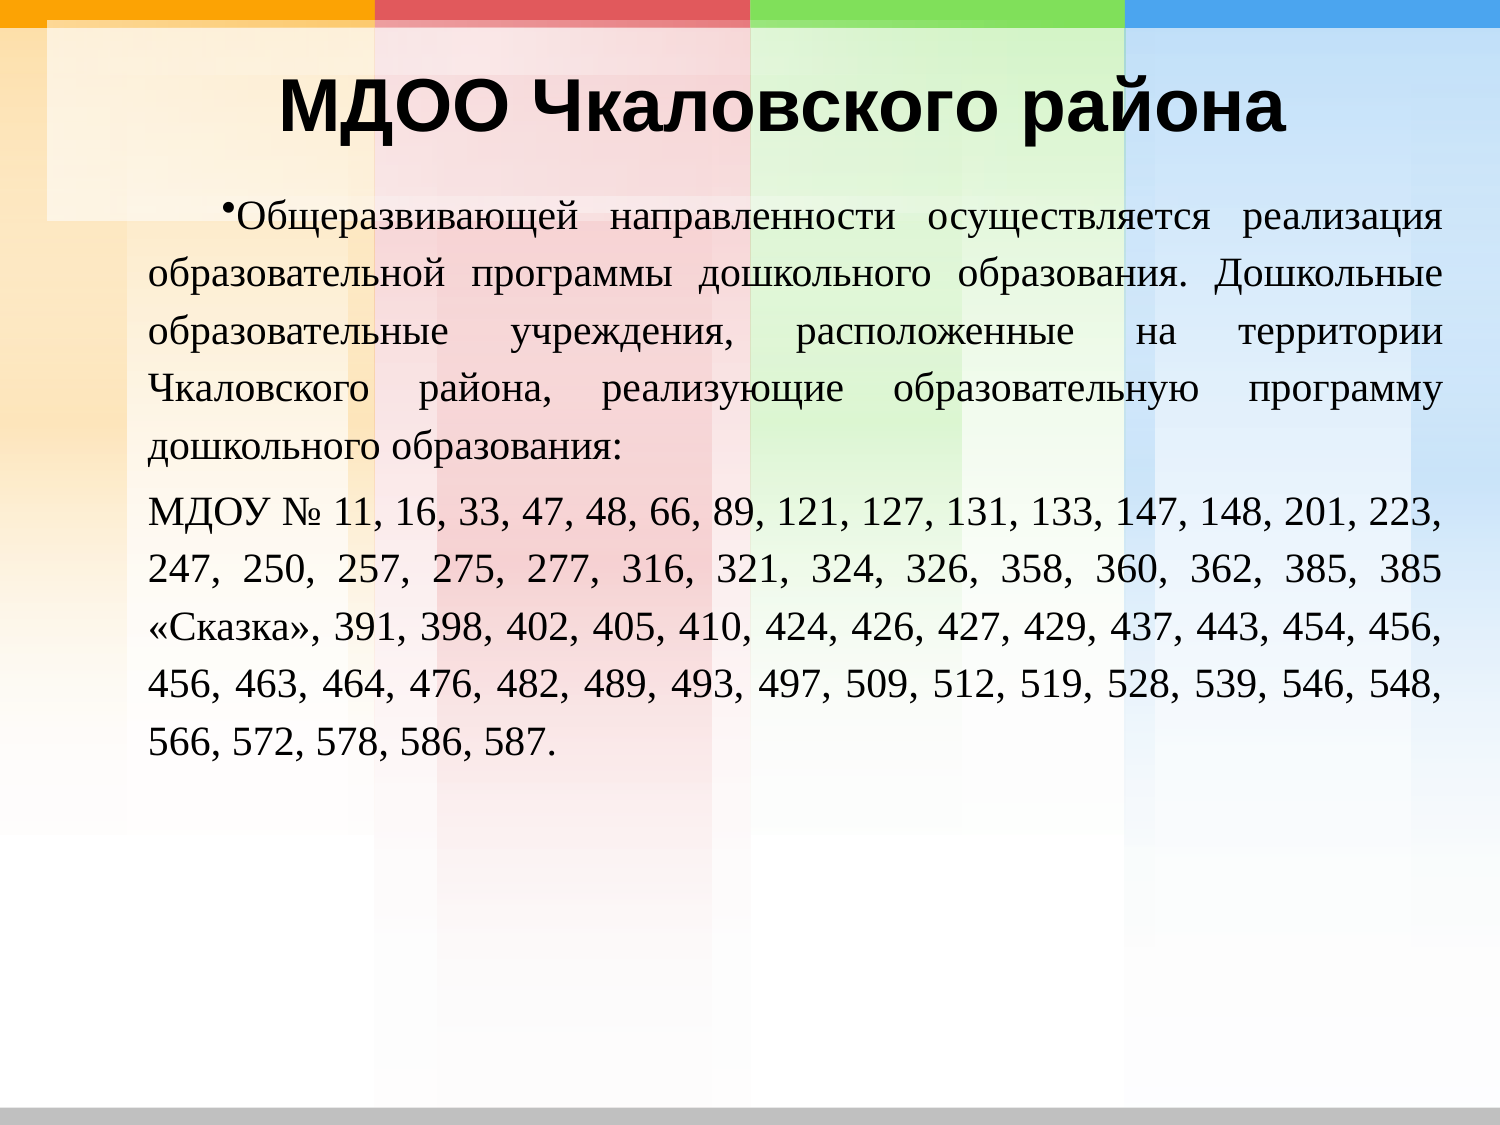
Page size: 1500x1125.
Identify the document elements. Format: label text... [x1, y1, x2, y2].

title МДОО Чкаловского района [182, 54, 1384, 150]
list Общеразвивающей направленности осуществляется реализация образовательной программы дошкольного образования. Дошкольные образовательные учреждения, расположенные на территории Чкаловского района, реализующие образовательную программу дошкольного образования: МДОУ № 11, 16, 33, 47, 48, 66, 89, 121, 127, 131, 133, 147, 148, 201, 223, 247, 250, 257, 275, 277, 316, 321, 324, 326, 358, 360, 362, 385, 385 «Сказка», 391, 398, 402, 405, 410, 424, 426, 427, 429, 437, 443, 454, 456, 456, 463, 464, 476, 482, 489, 493, 497, 509, 512, 519, 528, 539, 546, 548, 566, 572, 578, 586, 587. [76, 172, 1459, 788]
